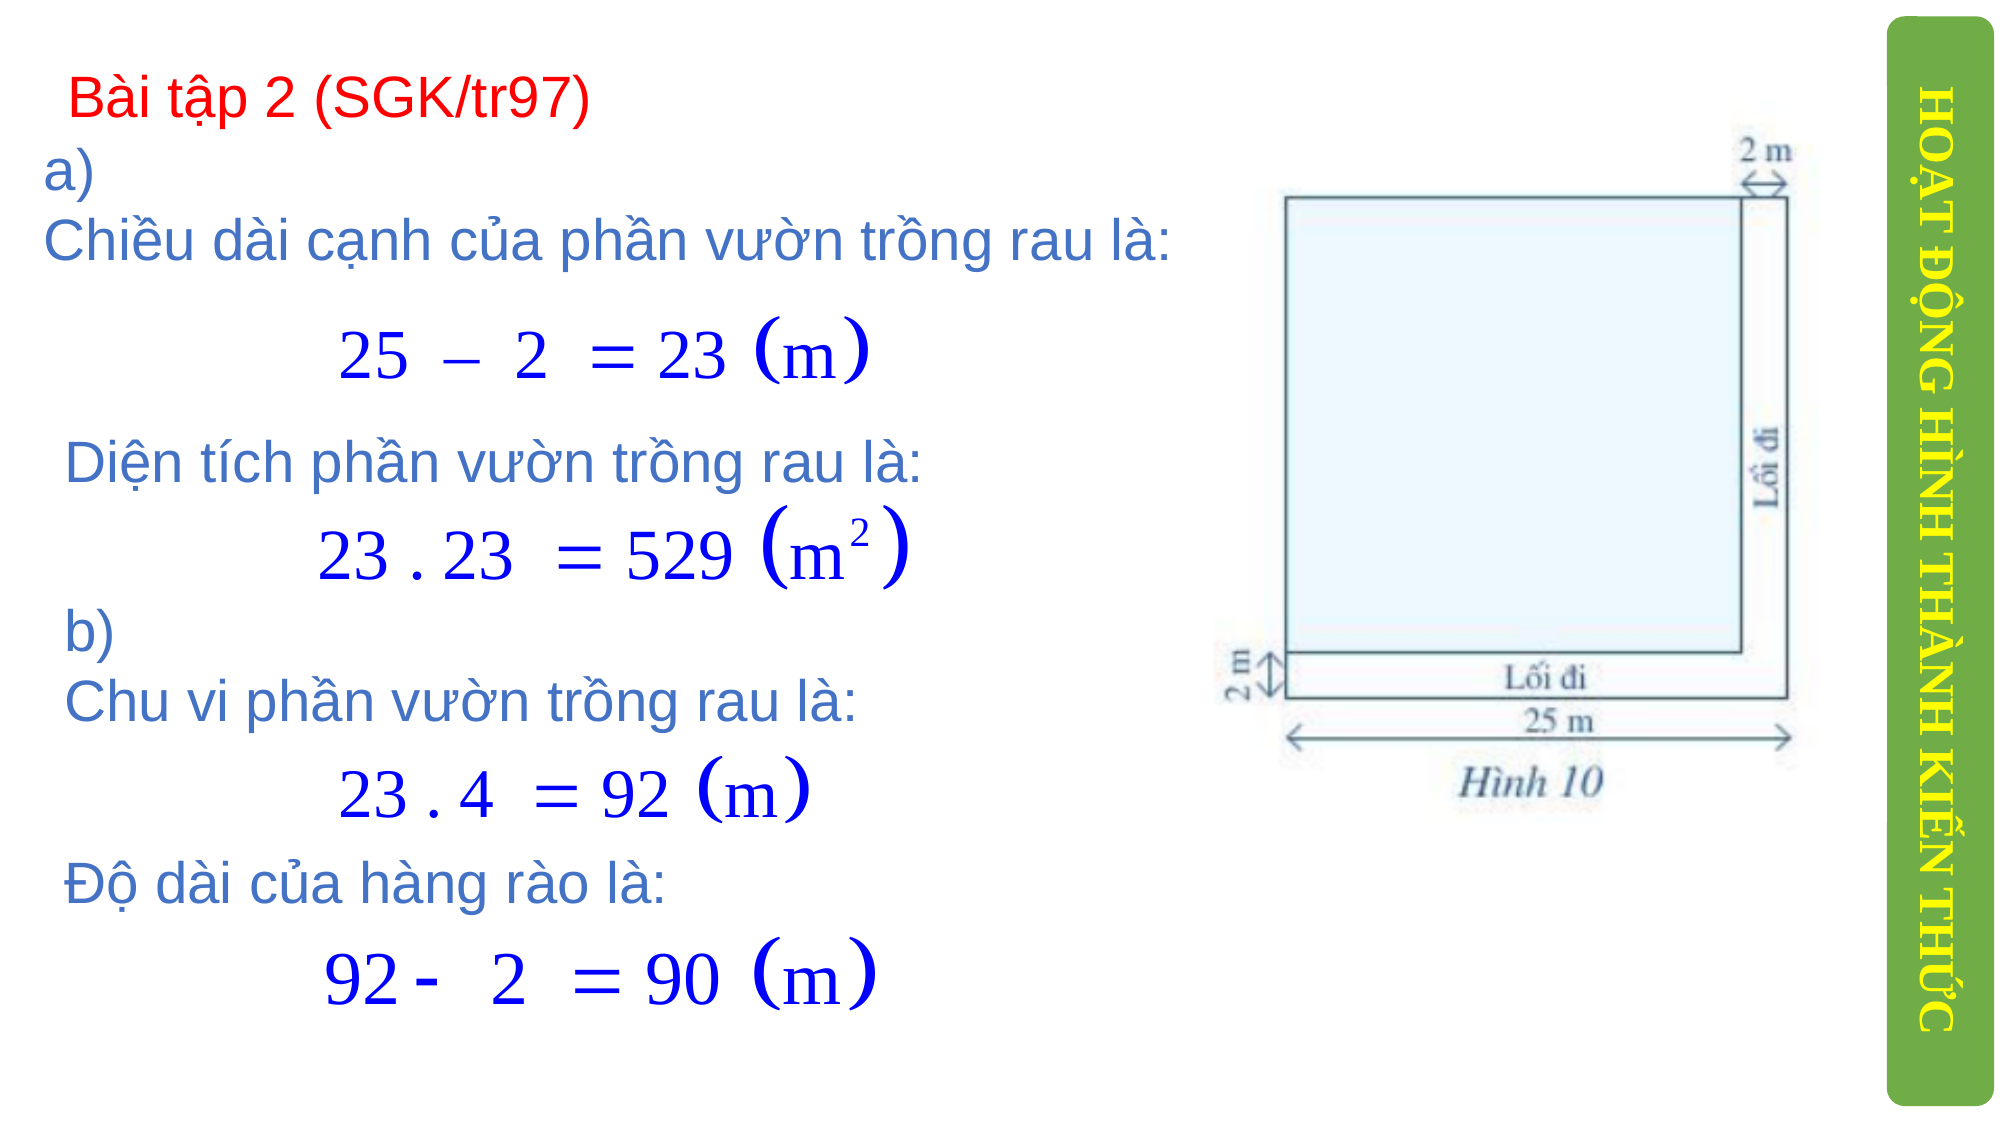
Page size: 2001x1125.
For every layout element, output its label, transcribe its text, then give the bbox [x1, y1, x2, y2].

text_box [329, 307, 873, 414]
text_box Độ dài của hàng rào là: [49, 838, 1213, 923]
text_box b) Chu vi phần vườn trồng rau là: [49, 585, 1212, 741]
text_box a) Chiều dài cạnh của phần vườn trồng rau là: [28, 124, 1192, 280]
text_box HOẠT ĐỘNG HÌNH THÀNH KIẾN THỨC [1885, 15, 1996, 1108]
text_box Diện tích phần vườn trồng rau là: [49, 416, 1212, 502]
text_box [308, 496, 913, 626]
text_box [329, 747, 818, 853]
text_box Bài tập 2 (SGK/tr97) [52, 16, 608, 124]
picture [1212, 86, 1887, 823]
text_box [317, 928, 883, 1043]
